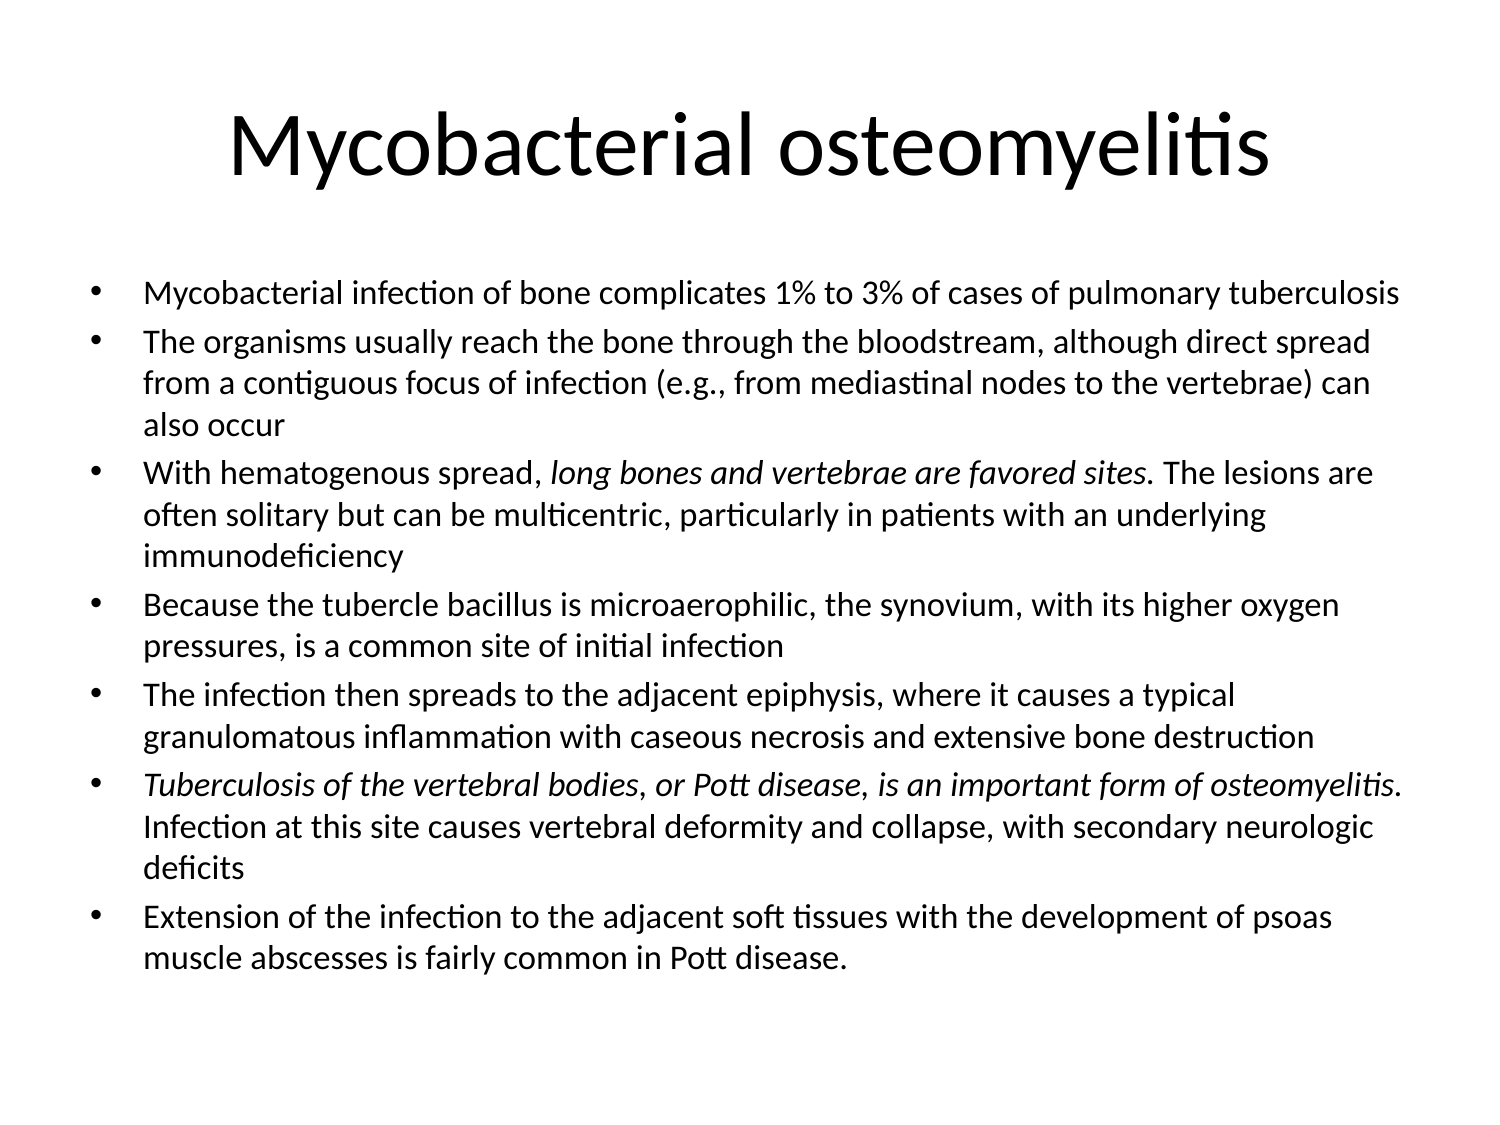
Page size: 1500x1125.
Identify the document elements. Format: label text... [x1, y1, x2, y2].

list Mycobacterial infection of bone complicates 1% to 3% of cases of pulmonary tuberculosis The organisms usually reach the bone through the bloodstream, although direct spread from a contiguous focus of infection (e.g., from mediastinal nodes to the vertebrae) can also occur With hematogenous spread, long bones and vertebrae are favored sites. The lesions are often solitary but can be multicentric, particularly in patients with an underlying immunodeficiency Because the tubercle bacillus is microaerophilic, the synovium, with its higher oxygen pressures, is a common site of initial infection The infection then spreads to the adjacent epiphysis, where it causes a typical granulomatous inflammation with caseous necrosis and extensive bone destruction Tuberculosis of the vertebral bodies, or Pott disease, is an important form of osteomyelitis. Infection at this site causes vertebral deformity and collapse, with secondary neurologic deficits Extension of the infection to the adjacent soft tissues with the development of psoas muscle abscesses is fairly common in Pott disease. [75, 262, 1425, 1005]
title Mycobacterial osteomyelitis [75, 45, 1425, 233]
